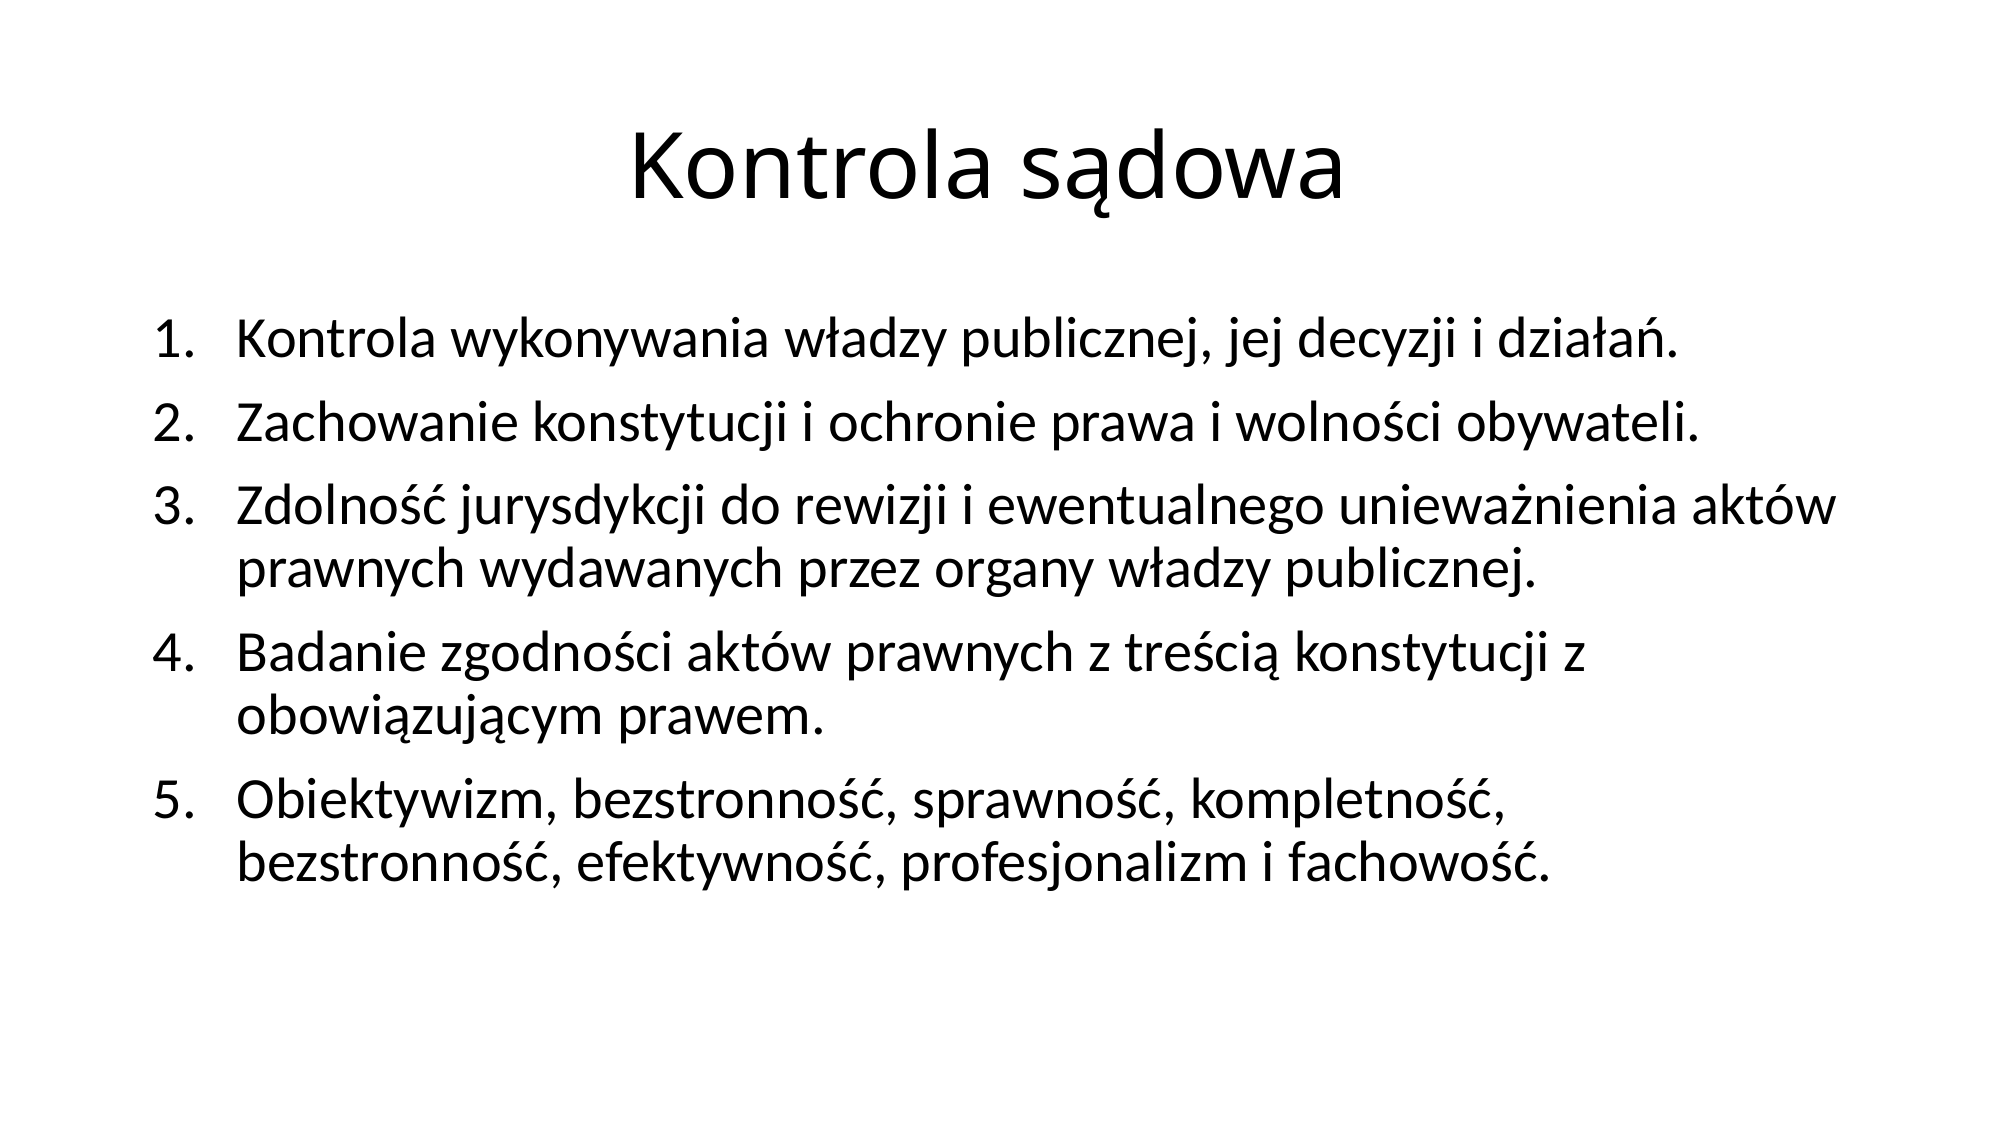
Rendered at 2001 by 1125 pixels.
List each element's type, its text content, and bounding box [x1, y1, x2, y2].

list Kontrola wykonywania władzy publicznej, jej decyzji i działań. Zachowanie konstytucji i ochronie prawa i wolności obywateli. Zdolność jurysdykcji do rewizji i ewentualnego unieważnienia aktów prawnych wydawanych przez organy władzy publicznej. Badanie zgodności aktów prawnych z treścią konstytucji z obowiązującym prawem. Obiektywizm, bezstronność, sprawność, kompletność, bezstronność, efektywność, profesjonalizm i fachowość. [137, 299, 1863, 1014]
title Kontrola sądowa [137, 59, 1863, 278]
